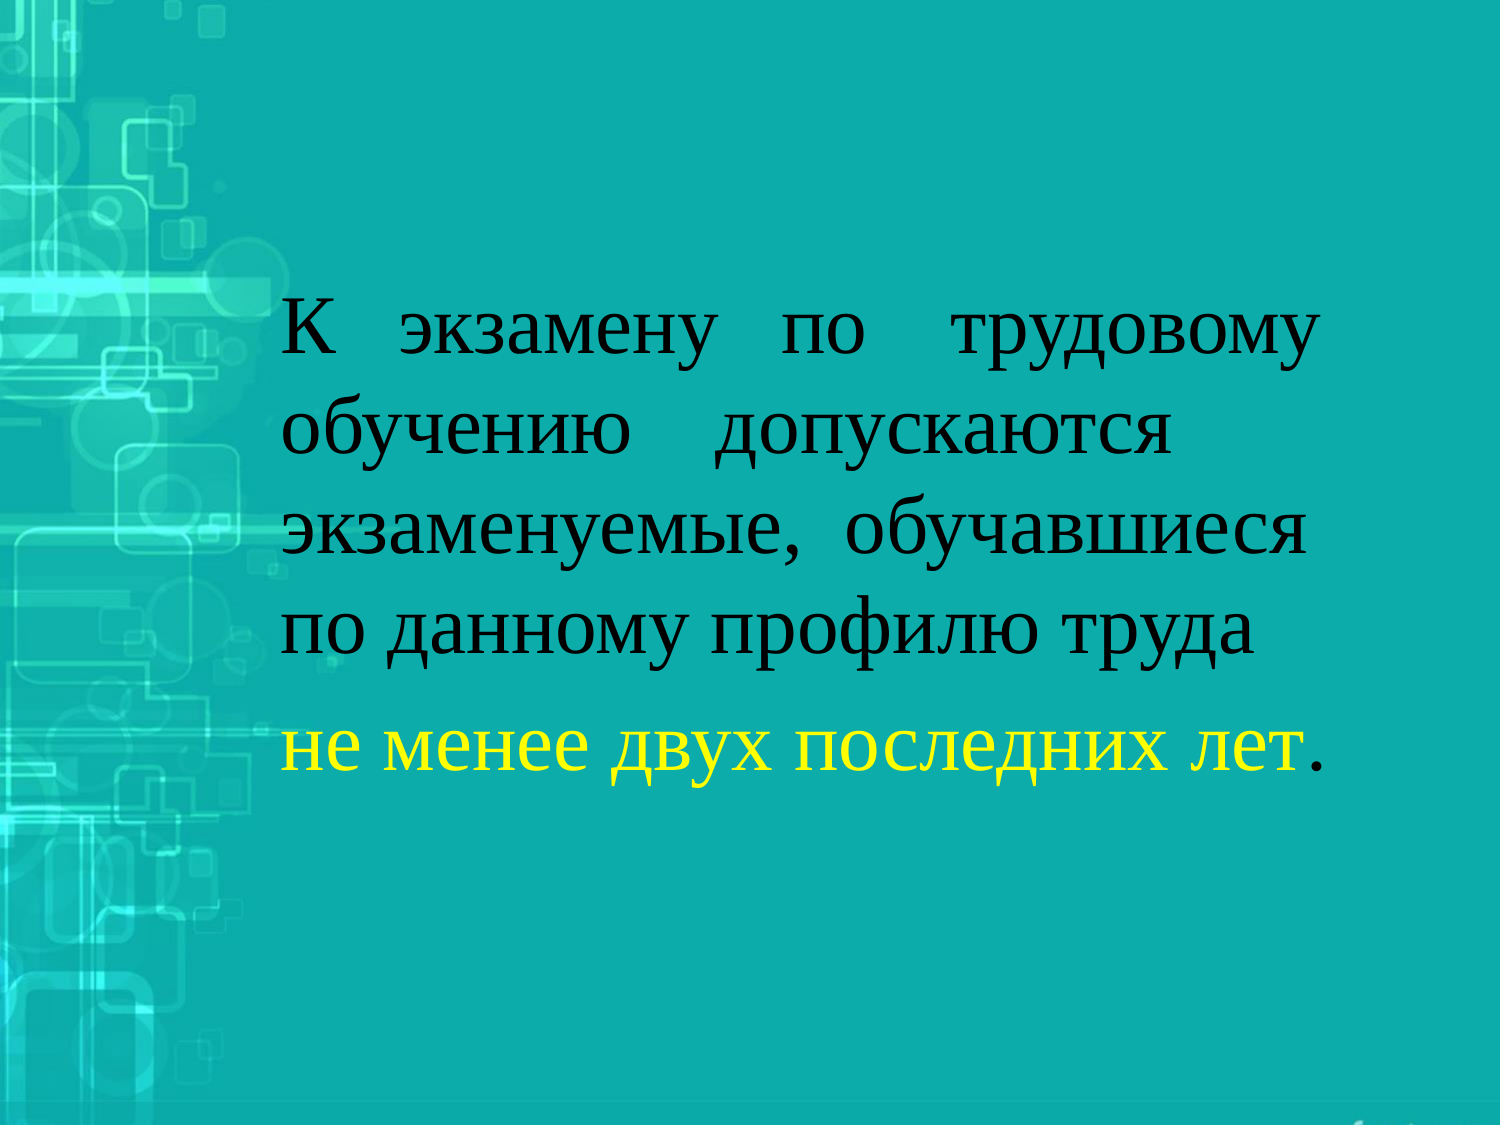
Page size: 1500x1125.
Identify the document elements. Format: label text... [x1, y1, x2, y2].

picture [0, 0, 1500, 1125]
list К экзамену по трудовому обучению допускаются экзаменуемые, обучавшиеся по данному профилю труда не менее двух последних лет. [265, 262, 1426, 1006]
